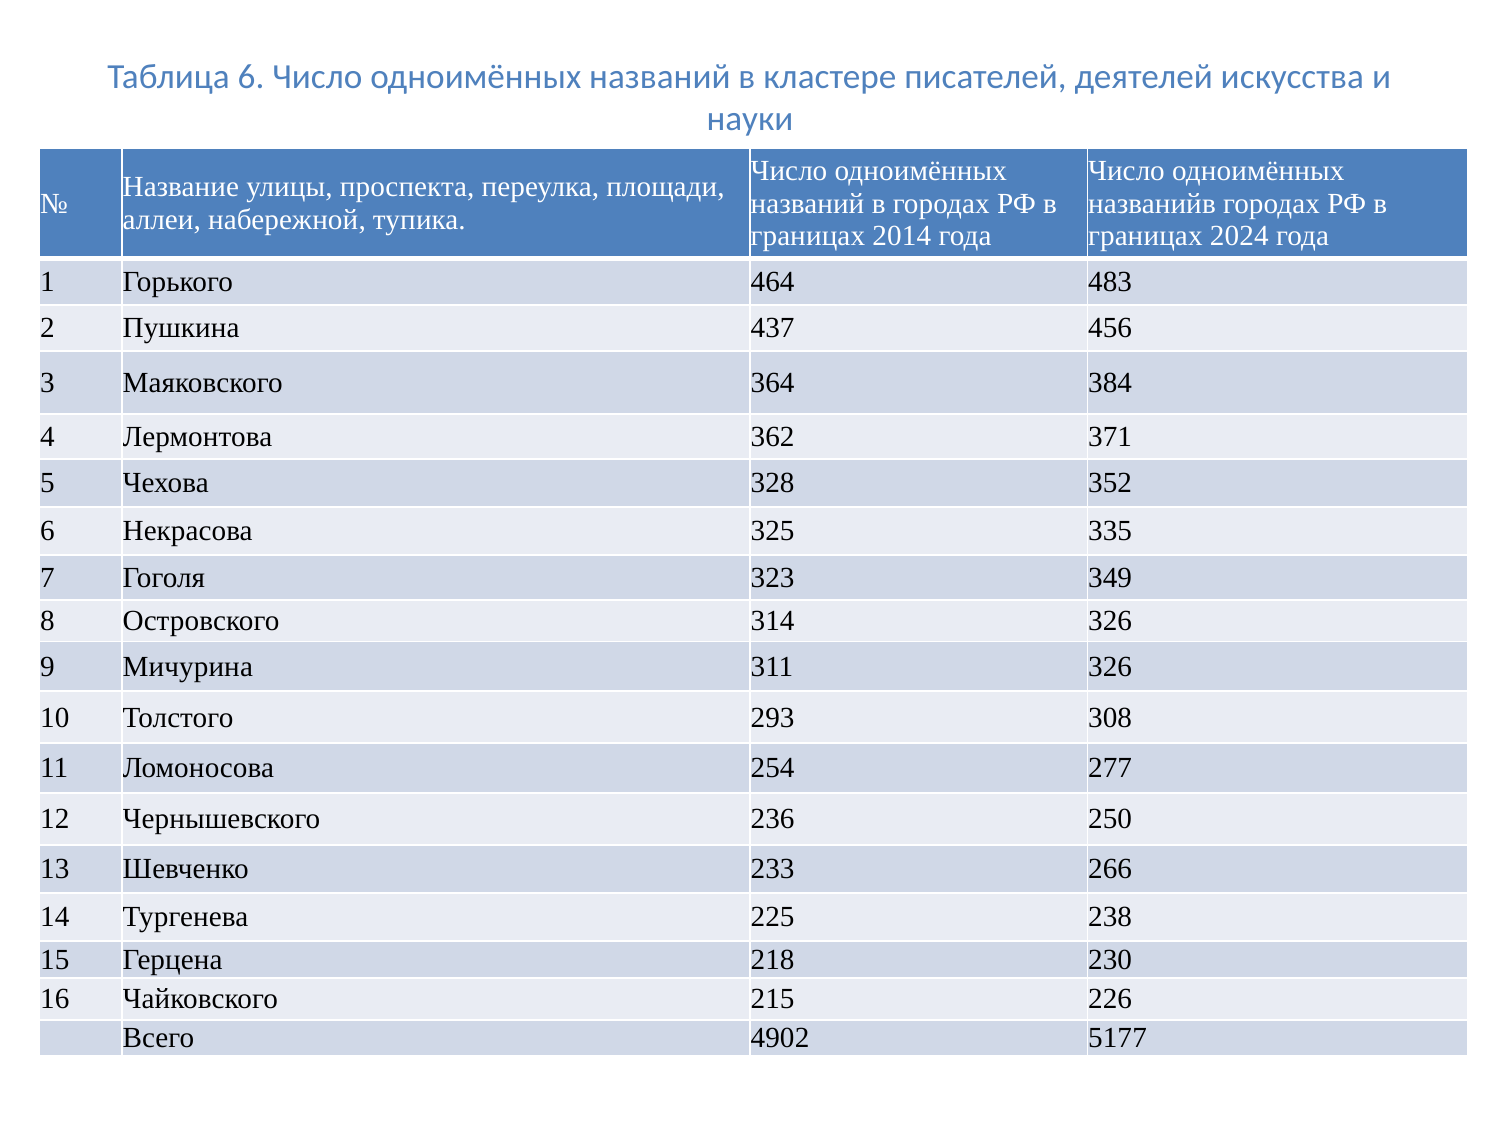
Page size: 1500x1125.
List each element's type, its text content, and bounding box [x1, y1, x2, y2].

table_cell 4 [40, 415, 121, 458]
table_cell Чехова [123, 460, 749, 506]
table_cell 266 [1088, 846, 1467, 892]
table_cell 483 [1088, 261, 1467, 304]
table_cell 16 [40, 979, 121, 1019]
table_cell 233 [751, 846, 1087, 892]
table_header Число одноимённых названий в городах РФ в границах 2014 года [751, 149, 1087, 256]
table_cell Ломоносова [123, 744, 749, 792]
table_cell [40, 1021, 121, 1055]
table_cell 238 [1088, 894, 1467, 940]
table_cell Всего [123, 1021, 749, 1055]
table_cell 8 [40, 601, 121, 641]
table_cell 215 [751, 979, 1087, 1019]
table_cell 352 [1088, 460, 1467, 506]
table_cell 5 [40, 460, 121, 506]
table_cell 230 [1088, 942, 1467, 977]
table_cell Пушкина [123, 306, 749, 350]
table_cell Тургенева [123, 894, 749, 940]
table_cell 10 [40, 692, 121, 742]
table_cell 236 [751, 794, 1087, 844]
table_cell 254 [751, 744, 1087, 792]
table_cell 12 [40, 794, 121, 844]
table_cell 6 [40, 508, 121, 554]
table_cell 371 [1088, 415, 1467, 458]
table_header Название улицы, проспекта, переулка, площади, аллеи, набережной, тупика. [123, 149, 749, 256]
table_header Число одноимённых названийв городах РФ в границах 2024 года [1088, 149, 1467, 256]
table_cell Маяковского [123, 352, 749, 413]
table_cell 14 [40, 894, 121, 940]
table_cell Толстого [123, 692, 749, 742]
table_cell 7 [40, 556, 121, 599]
table_cell 456 [1088, 306, 1467, 350]
title Таблица 6. Число одноимённых названий в кластере писателей, деятелей искусства и науки [75, 45, 1425, 146]
table_cell 226 [1088, 979, 1467, 1019]
table_cell 328 [751, 460, 1087, 506]
table_cell 437 [751, 306, 1087, 350]
table_cell 277 [1088, 744, 1467, 792]
table_cell 4902 [751, 1021, 1087, 1055]
table_cell 250 [1088, 794, 1467, 844]
table_cell 293 [751, 692, 1087, 742]
table_cell 225 [751, 894, 1087, 940]
table_cell 464 [751, 261, 1087, 304]
table_cell 326 [1088, 601, 1467, 641]
table_cell 308 [1088, 692, 1467, 742]
table_cell 1 [40, 261, 121, 304]
table_cell 3 [40, 352, 121, 413]
table_header № [40, 149, 121, 256]
table_cell 335 [1088, 508, 1467, 554]
table_cell 11 [40, 744, 121, 792]
table_cell Мичурина [123, 642, 749, 690]
table_cell Шевченко [123, 846, 749, 892]
table_cell 349 [1088, 556, 1467, 599]
table_cell Островского [123, 601, 749, 641]
table_cell 364 [751, 352, 1087, 413]
table_cell Горького [123, 261, 749, 304]
table_cell Чернышевского [123, 794, 749, 844]
table_cell 326 [1088, 642, 1467, 690]
table_cell Лермонтова [123, 415, 749, 458]
table_cell 314 [751, 601, 1087, 641]
table_cell 9 [40, 642, 121, 690]
table_cell Герцена [123, 942, 749, 977]
table_cell 325 [751, 508, 1087, 554]
table_cell 2 [40, 306, 121, 350]
table_cell 218 [751, 942, 1087, 977]
table_cell Чайковского [123, 979, 749, 1019]
table_cell 13 [40, 846, 121, 892]
table_cell Гоголя [123, 556, 749, 599]
table_cell Некрасова [123, 508, 749, 554]
table_cell 15 [40, 942, 121, 977]
table_cell 5177 [1088, 1021, 1467, 1055]
table_cell 384 [1088, 352, 1467, 413]
table_cell 311 [751, 642, 1087, 690]
table_cell 362 [751, 415, 1087, 458]
table_cell 323 [751, 556, 1087, 599]
